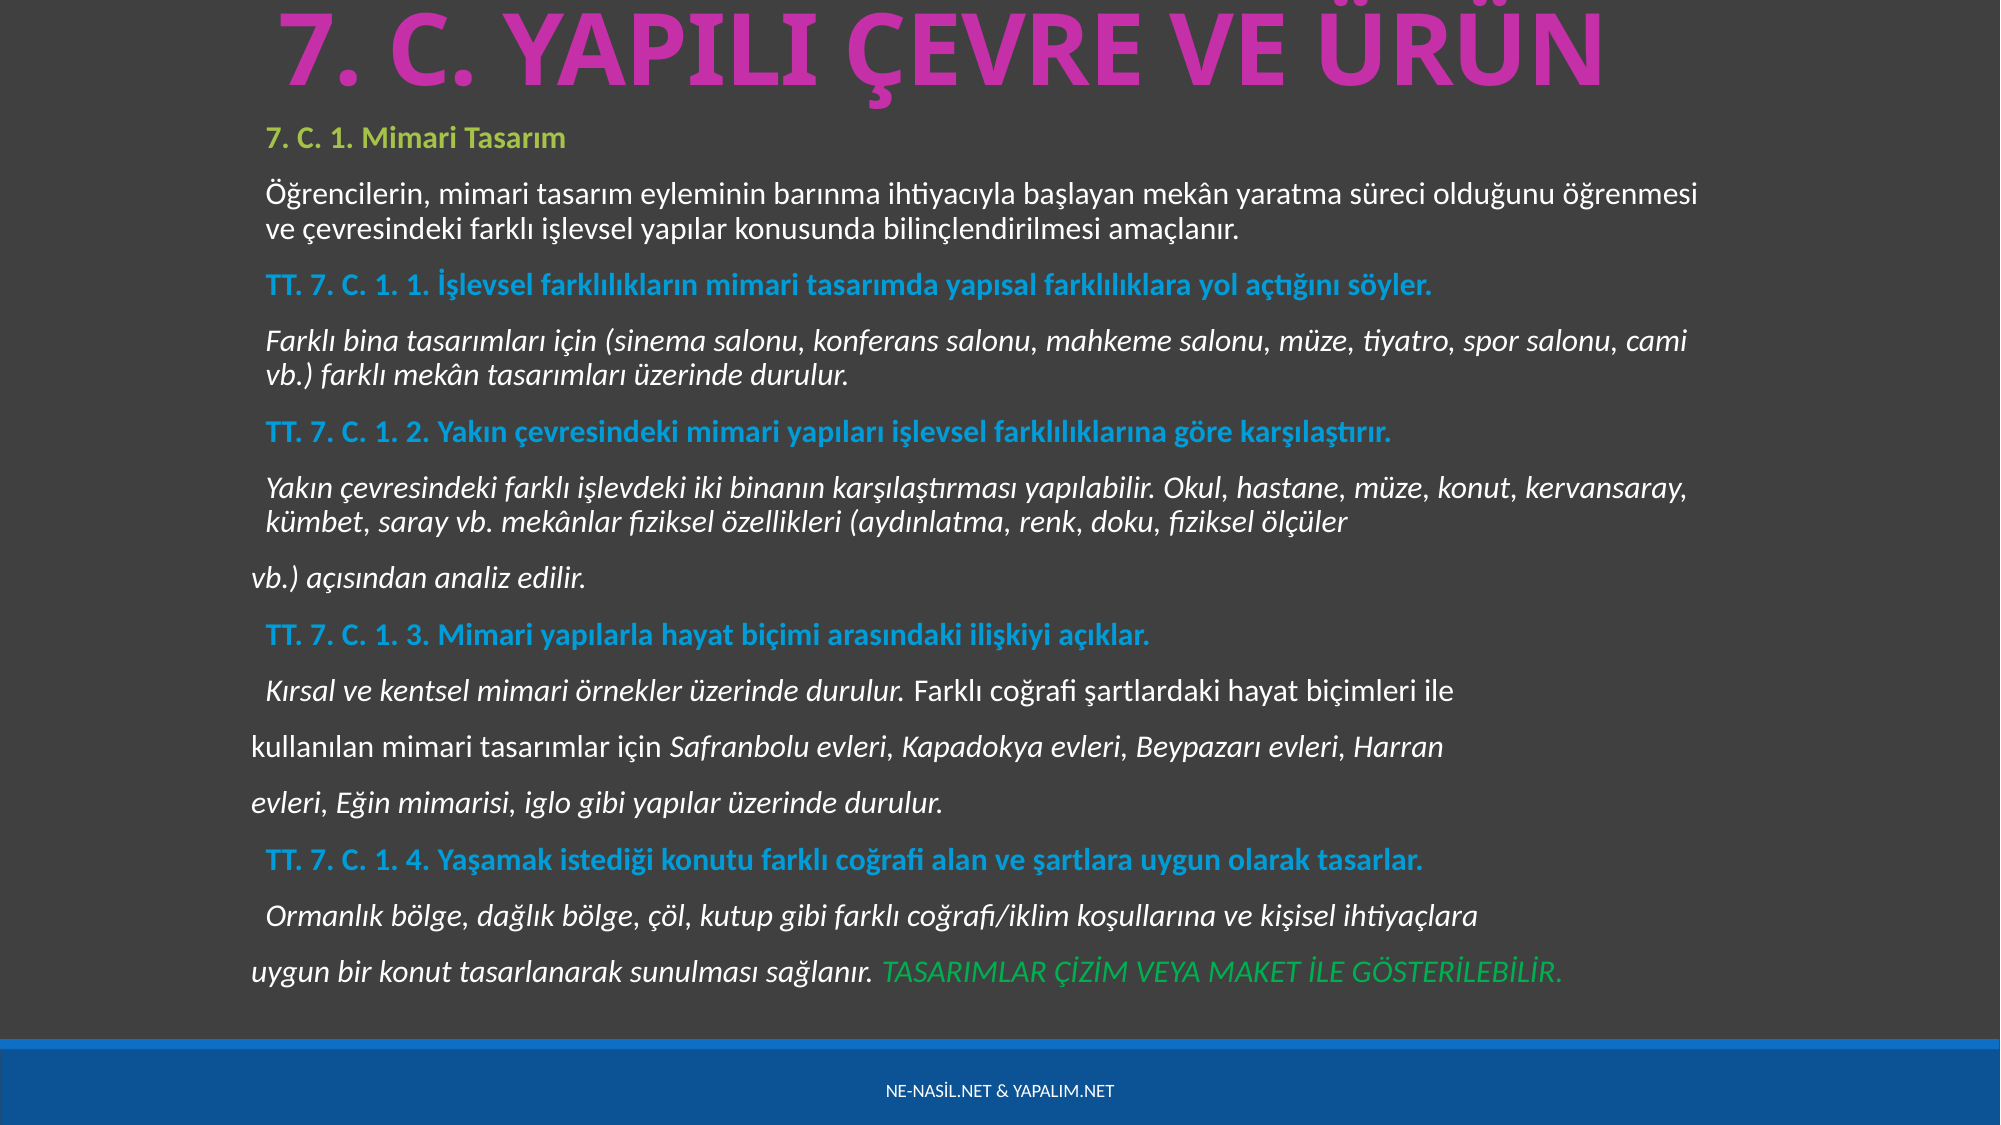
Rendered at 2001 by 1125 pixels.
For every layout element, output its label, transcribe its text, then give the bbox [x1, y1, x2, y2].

list 7. C. 1. Mimari Tasarım Öğrencilerin, mimari tasarım eyleminin barınma ihtiyacıyla başlayan mekân yaratma süreci olduğunu öğrenmesi ve çevresindeki farklı işlevsel yapılar konusunda bilinçlendirilmesi amaçlanır. TT. 7. C. 1. 1. İşlevsel farklılıkların mimari tasarımda yapısal farklılıklara yol açtığını söyler. Farklı bina tasarımları için (sinema salonu, konferans salonu, mahkeme salonu, müze, tiyatro, spor salonu, cami vb.) farklı mekân tasarımları üzerinde durulur. TT. 7. C. 1. 2. Yakın çevresindeki mimari yapıları işlevsel farklılıklarına göre karşılaştırır. Yakın çevresindeki farklı işlevdeki iki binanın karşılaştırması yapılabilir. Okul, hastane, müze, konut, kervansaray, kümbet, saray vb. mekânlar fiziksel özellikleri (aydınlatma, renk, doku, fiziksel ölçüler vb.) açısından analiz edilir. TT. 7. C. 1. 3. Mimari yapılarla hayat biçimi arasındaki ilişkiyi açıklar. Kırsal ve kentsel mimari örnekler üzerinde durulur. Farklı coğrafi şartlardaki hayat biçimleri ile kullanılan mimari tasarımlar için Safranbolu evleri, Kapadokya evleri, Beypazarı evleri, Harran evleri, Eğin mimarisi, iglo gibi yapılar üzerinde durulur. TT. 7. C. 1. 4. Yaşamak istediği konutu farklı coğrafi alan ve şartlara uygun olarak tasarlar. Ormanlık bölge, dağlık bölge, çöl, kutup gibi farklı coğrafi/iklim koşullarına ve kişisel ihtiyaçlara uygun bir konut tasarlanarak sunulması sağlanır. TASARIMLAR ÇİZİM VEYA MAKET İLE GÖSTERİLEBİLİR. [251, 113, 1725, 1014]
footer Ne-nasil.net & yapalım.net [604, 1059, 1396, 1120]
title 7. C. YAPILI ÇEVRE VE ÜRÜN [263, 0, 1725, 113]
